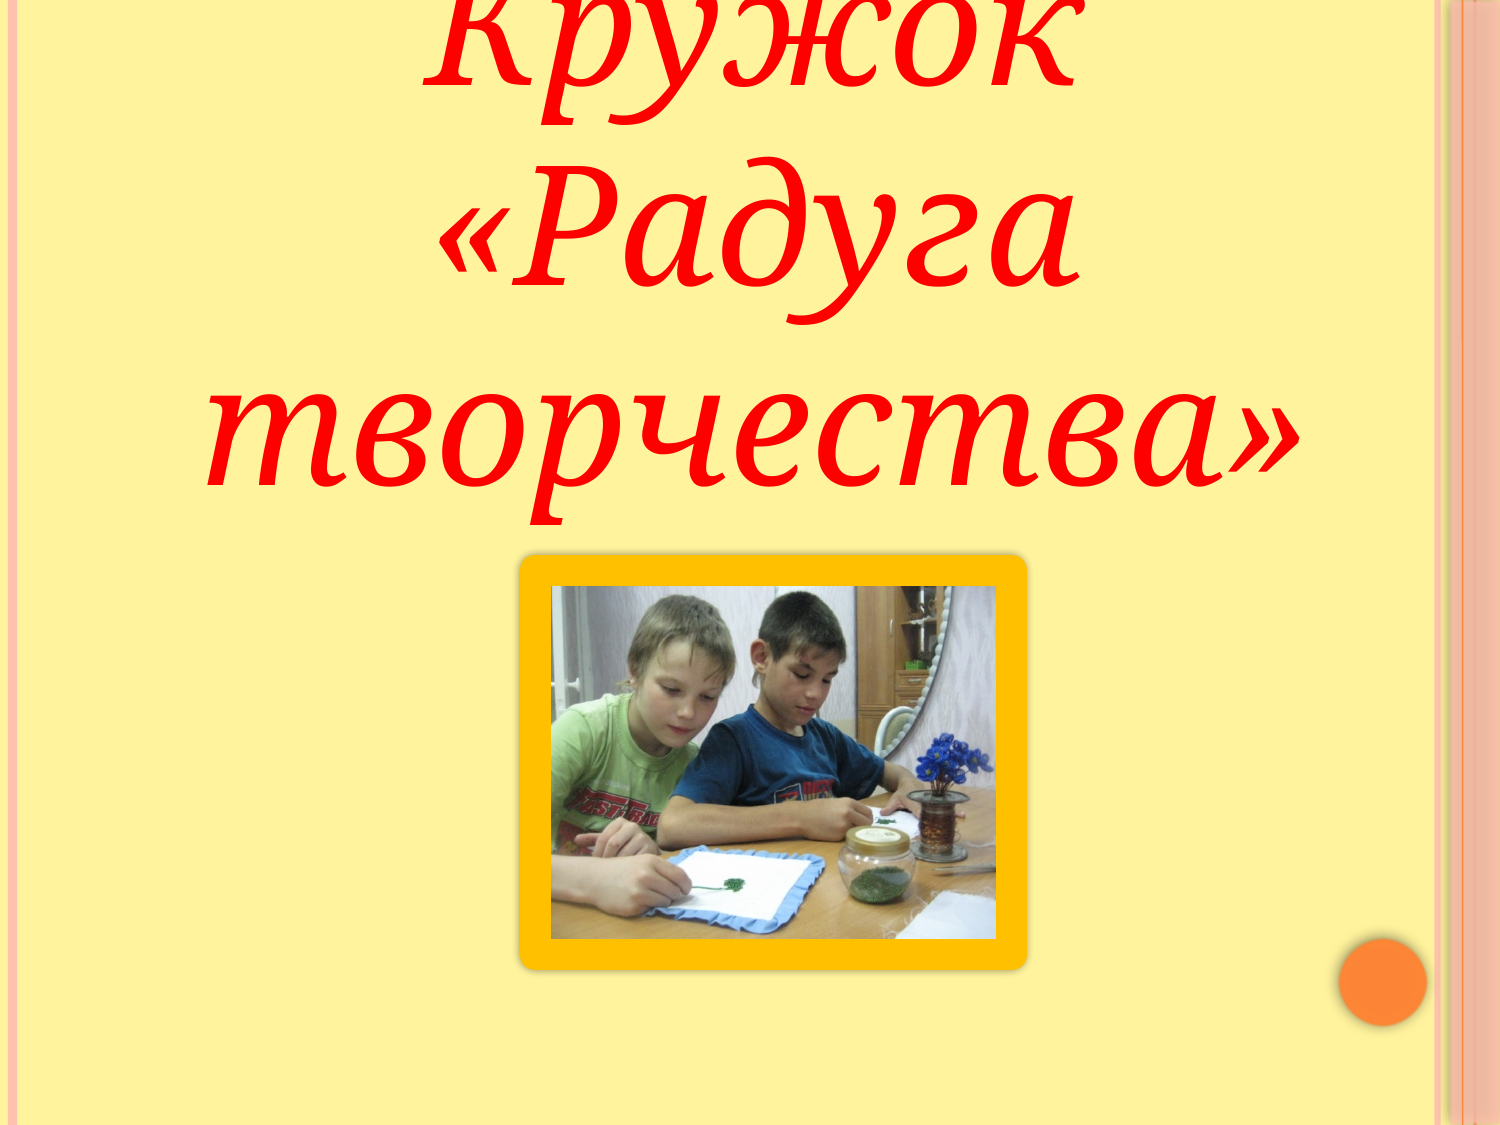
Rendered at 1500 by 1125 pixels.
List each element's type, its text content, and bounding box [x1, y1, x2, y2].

picture [551, 586, 996, 939]
title Кружок «Радуга творчества» [70, 46, 1442, 727]
